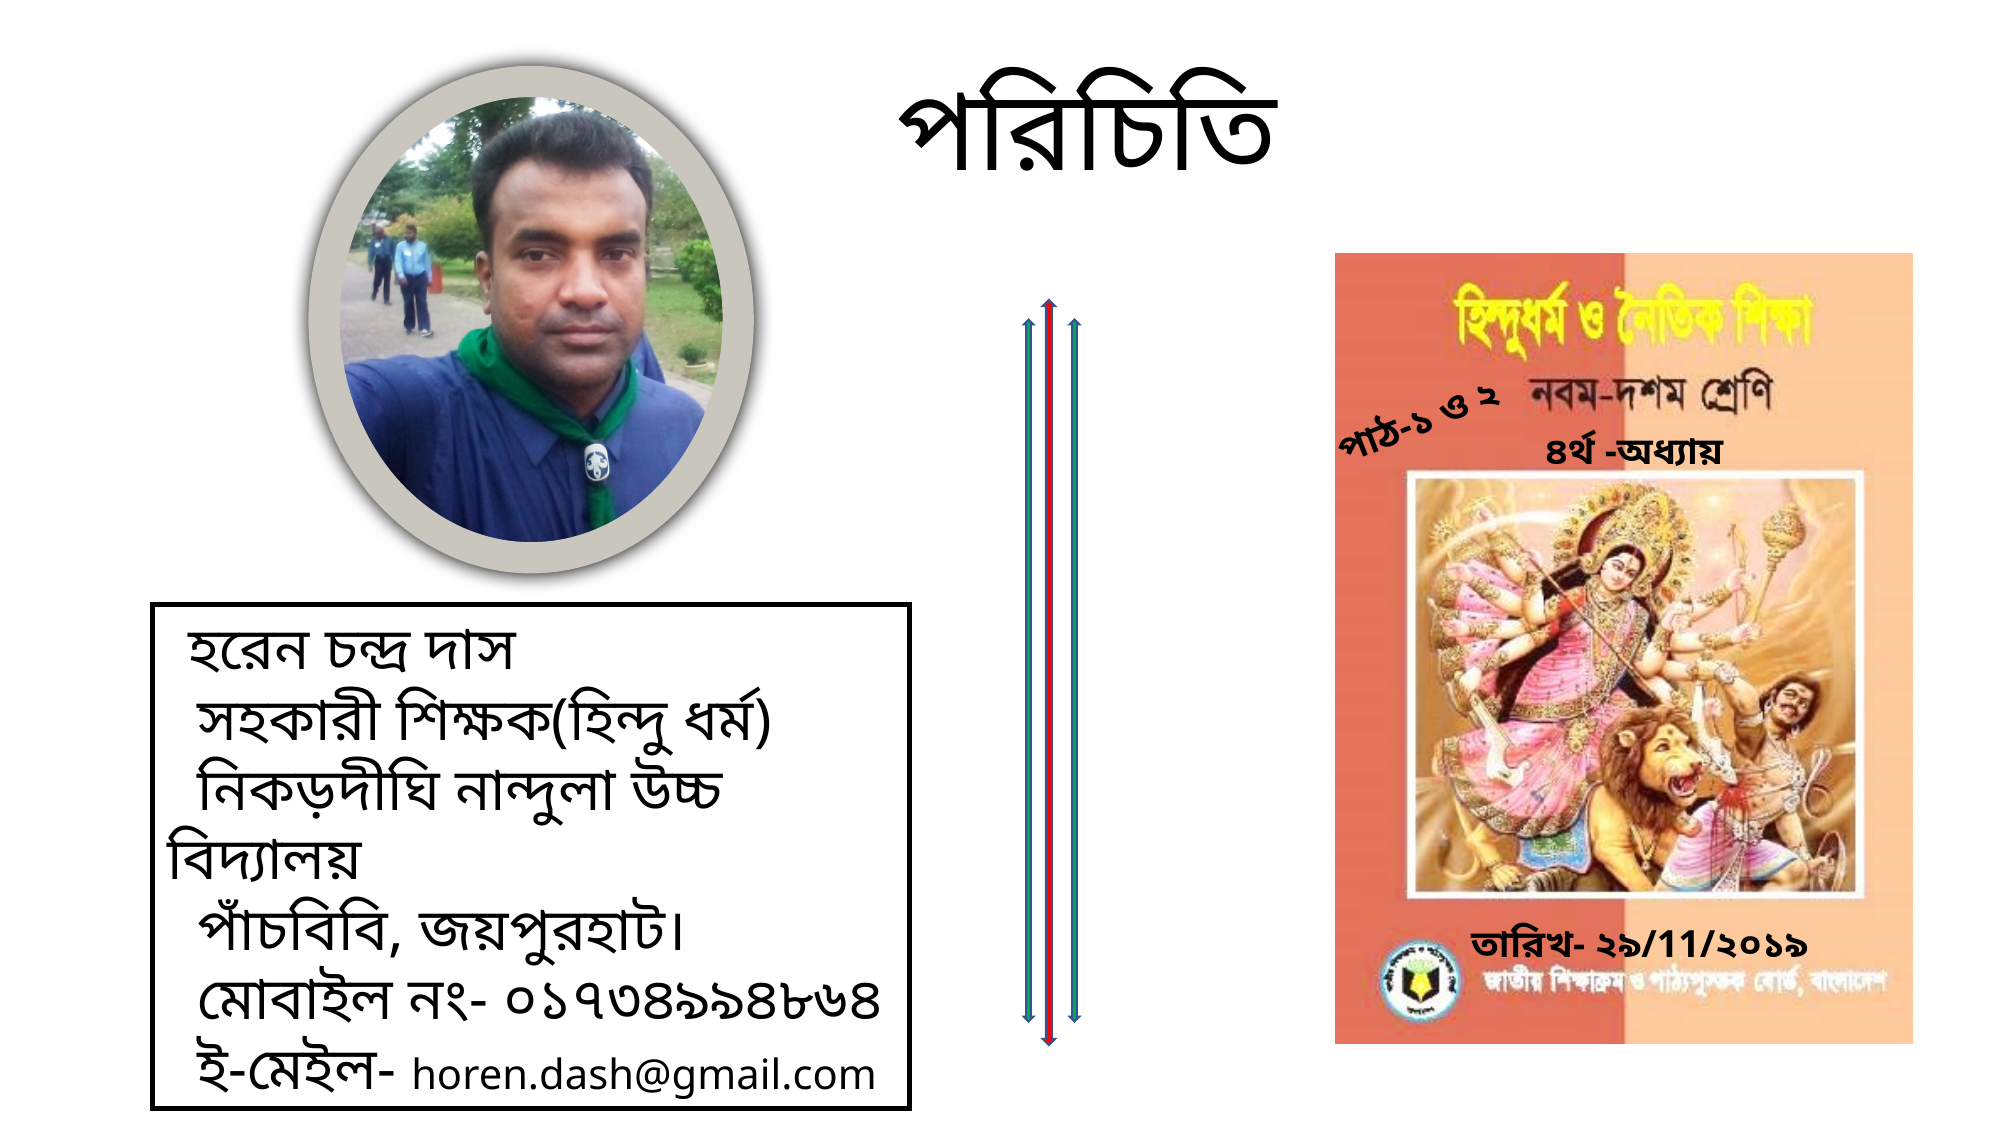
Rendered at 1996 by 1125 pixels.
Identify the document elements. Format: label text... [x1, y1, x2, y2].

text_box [152, 81, 1913, 1046]
text_box পরিচিতি [670, 50, 1504, 81]
